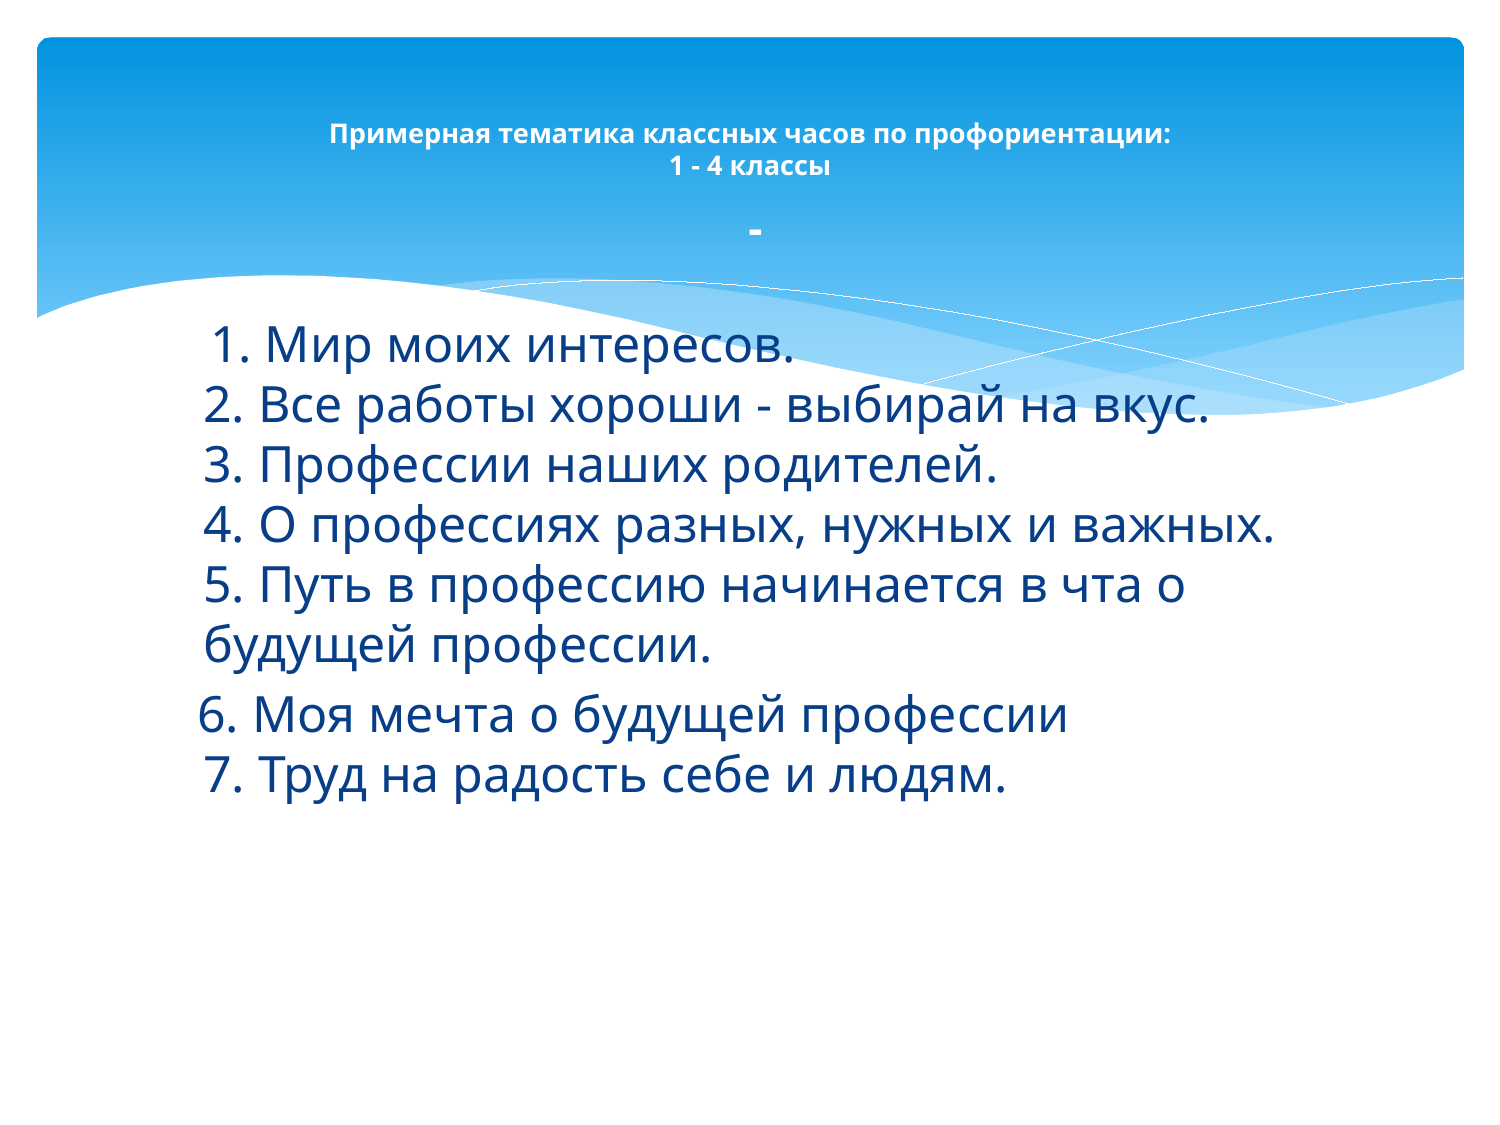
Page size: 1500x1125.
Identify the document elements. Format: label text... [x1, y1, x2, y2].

title Примерная тематика классных часов по профориентации: 1 - 4 классы - [75, 55, 1425, 261]
list 1. Мир моих интересов. 2. Все работы хороши - выбирай на вкус. 3. Профессии наших родителей. 4. О профессиях разных, нужных и важных. 5. Путь в профессию начинается в чта о будущей профессии. 6. Моя мечта о будущей профессии 7. Труд на радость себе и людям. [143, 304, 1359, 1005]
